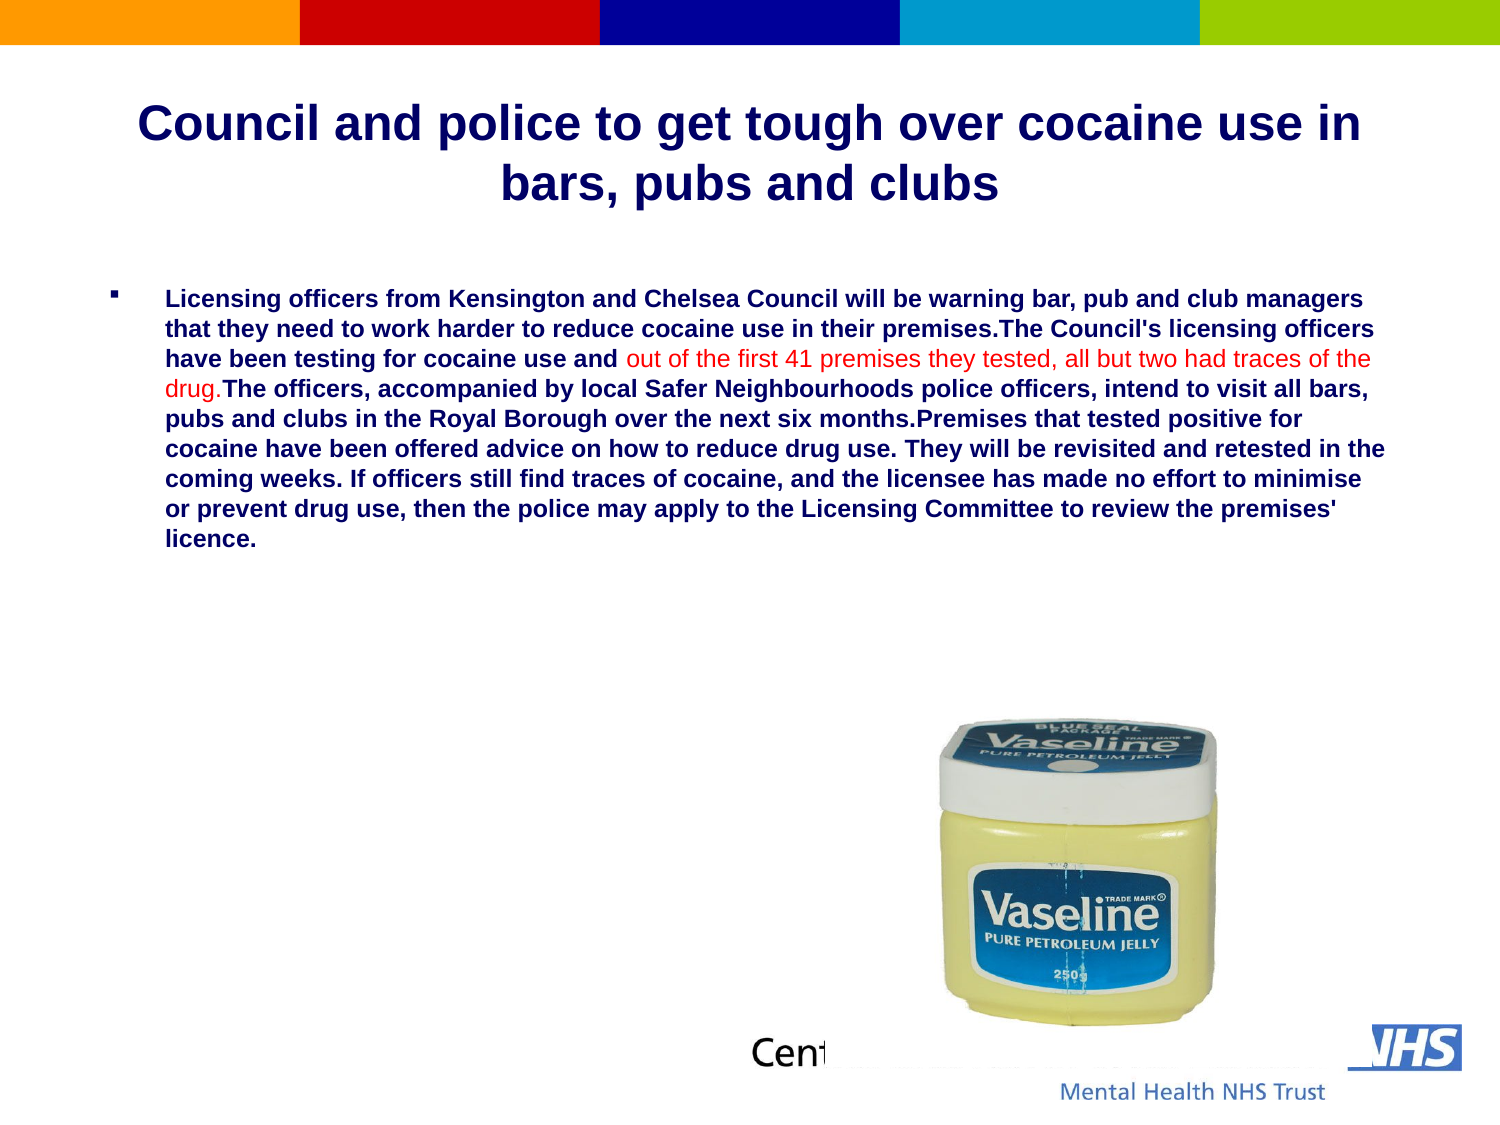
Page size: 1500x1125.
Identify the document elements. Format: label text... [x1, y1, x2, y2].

list Licensing officers from Kensington and Chelsea Council will be warning bar, pub and club managers that they need to work harder to reduce cocaine use in their premises. The Council's licensing officers have been testing for cocaine use and out of the first 41 premises they tested, all but two had traces of the drug. The officers, accompanied by local Safer Neighbourhoods police officers, intend to visit all bars, pubs and clubs in the Royal Borough over the next six months. Premises that tested positive for cocaine have been offered advice on how to reduce drug use. They will be revisited and retested in the coming weeks. If officers still find traces of cocaine, and the licensee has made no effort to minimise or prevent drug use, then the police may apply to the Licensing Committee to review the premises' licence. [93, 275, 1407, 642]
title Council and police to get tough over cocaine use in bars, pubs and clubs [93, 62, 1407, 238]
picture [750, 695, 1462, 1100]
